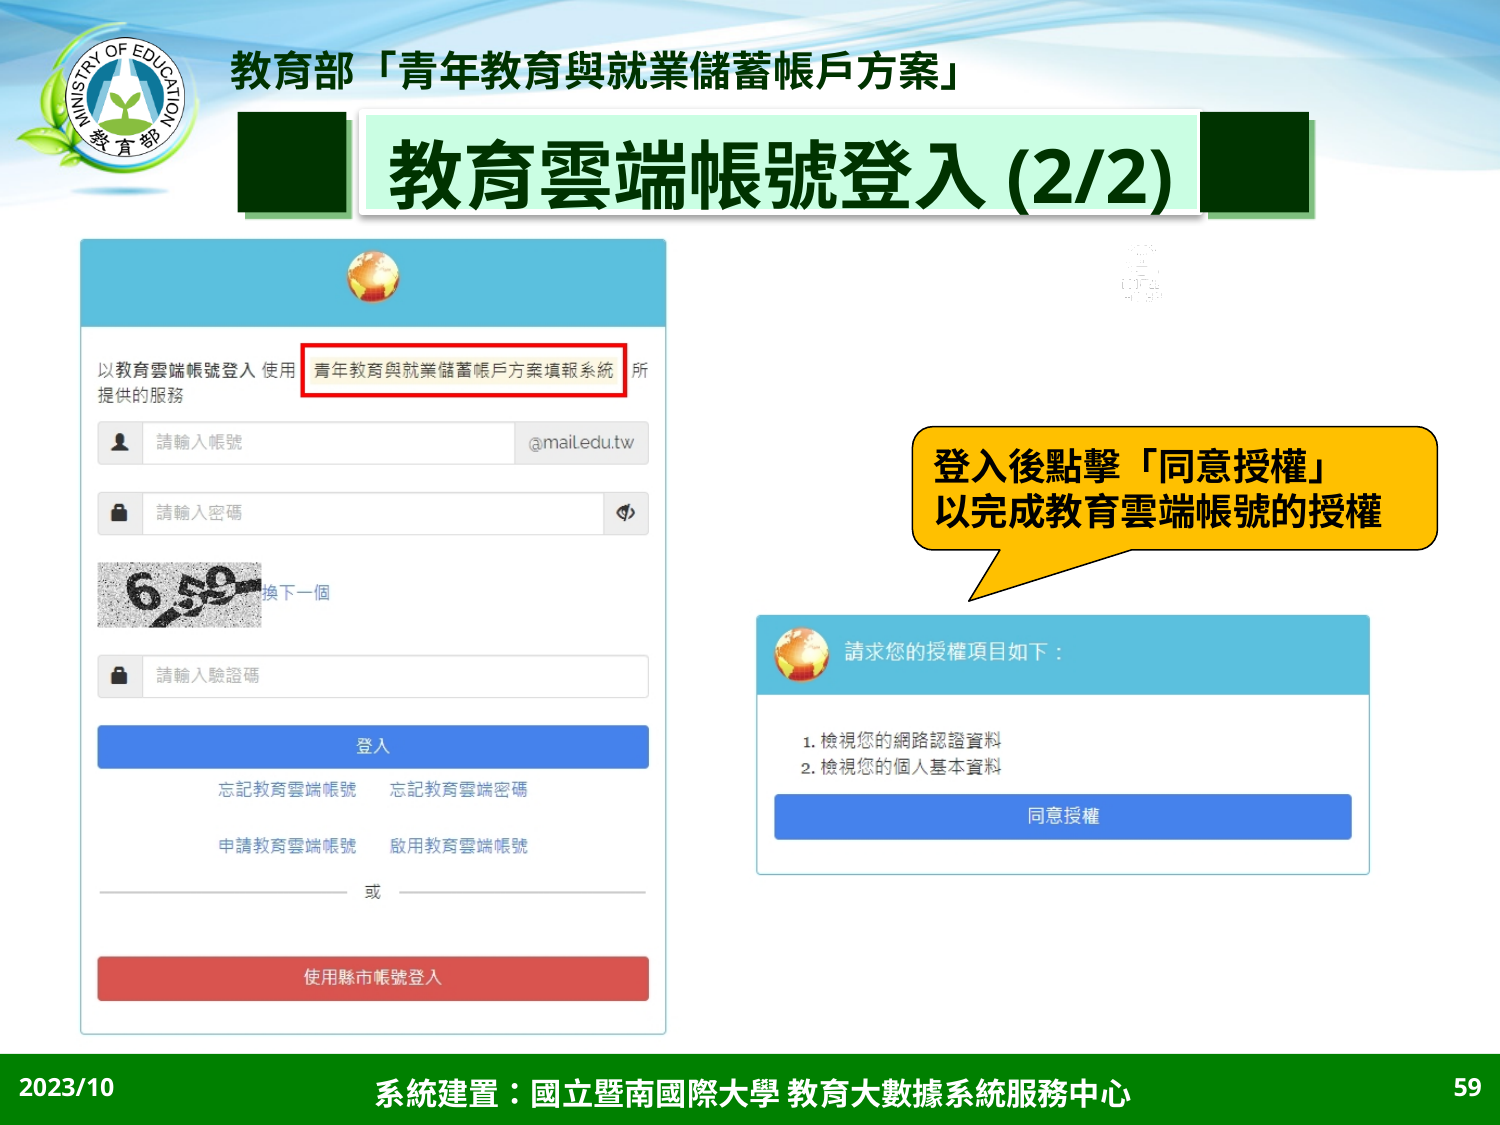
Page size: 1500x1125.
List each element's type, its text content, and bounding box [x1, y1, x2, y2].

text_box [1200, 111, 1309, 213]
picture [0, 0, 1500, 1053]
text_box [712, 426, 1438, 890]
text_box [237, 111, 347, 213]
slide_number 2023/10 [3, 1063, 355, 1117]
text_box 教育雲端帳號登入(2/2) [359, 109, 1203, 215]
slide_number 59 [1146, 1063, 1498, 1117]
